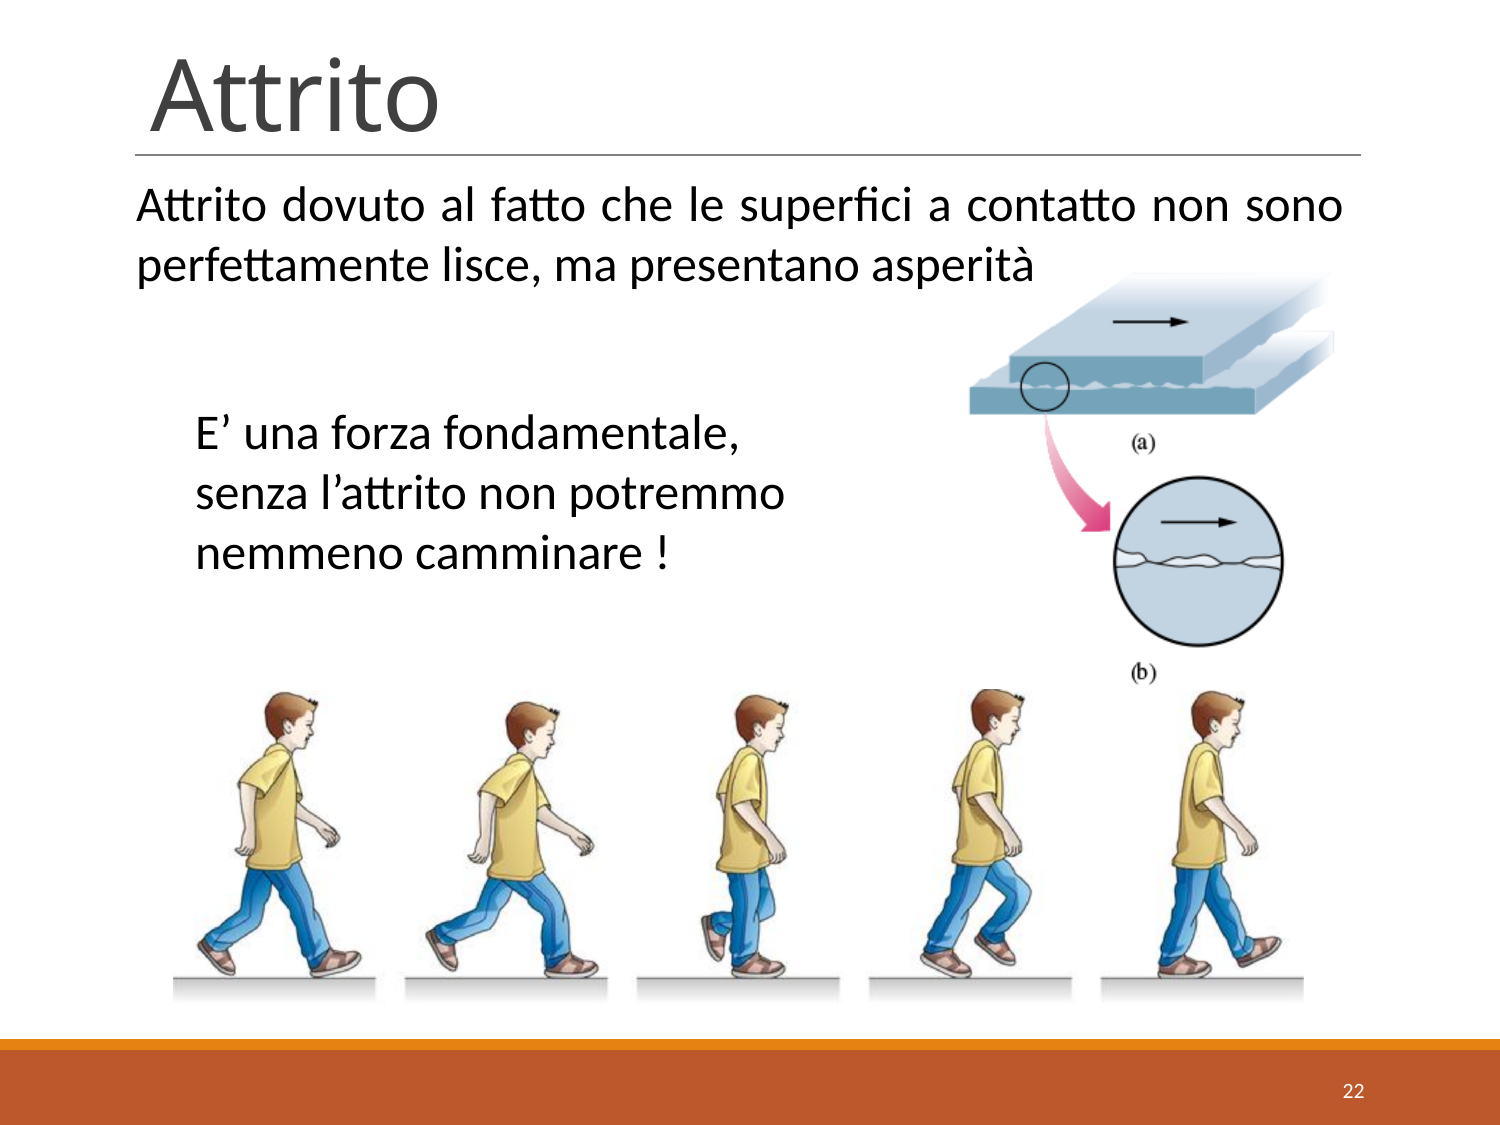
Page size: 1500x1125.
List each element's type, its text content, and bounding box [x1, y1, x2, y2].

slide_number 22 [1218, 1059, 1380, 1120]
text_box Attrito dovuto al fatto che le superfici a contatto non sono perfettamente lisce, ma presentano asperità [121, 163, 1359, 299]
text_box E’ una forza fondamentale, senza l’attrito non potremmo nemmeno camminare ! [180, 391, 840, 587]
title Attrito [135, 22, 1373, 160]
picture [163, 270, 1360, 1006]
